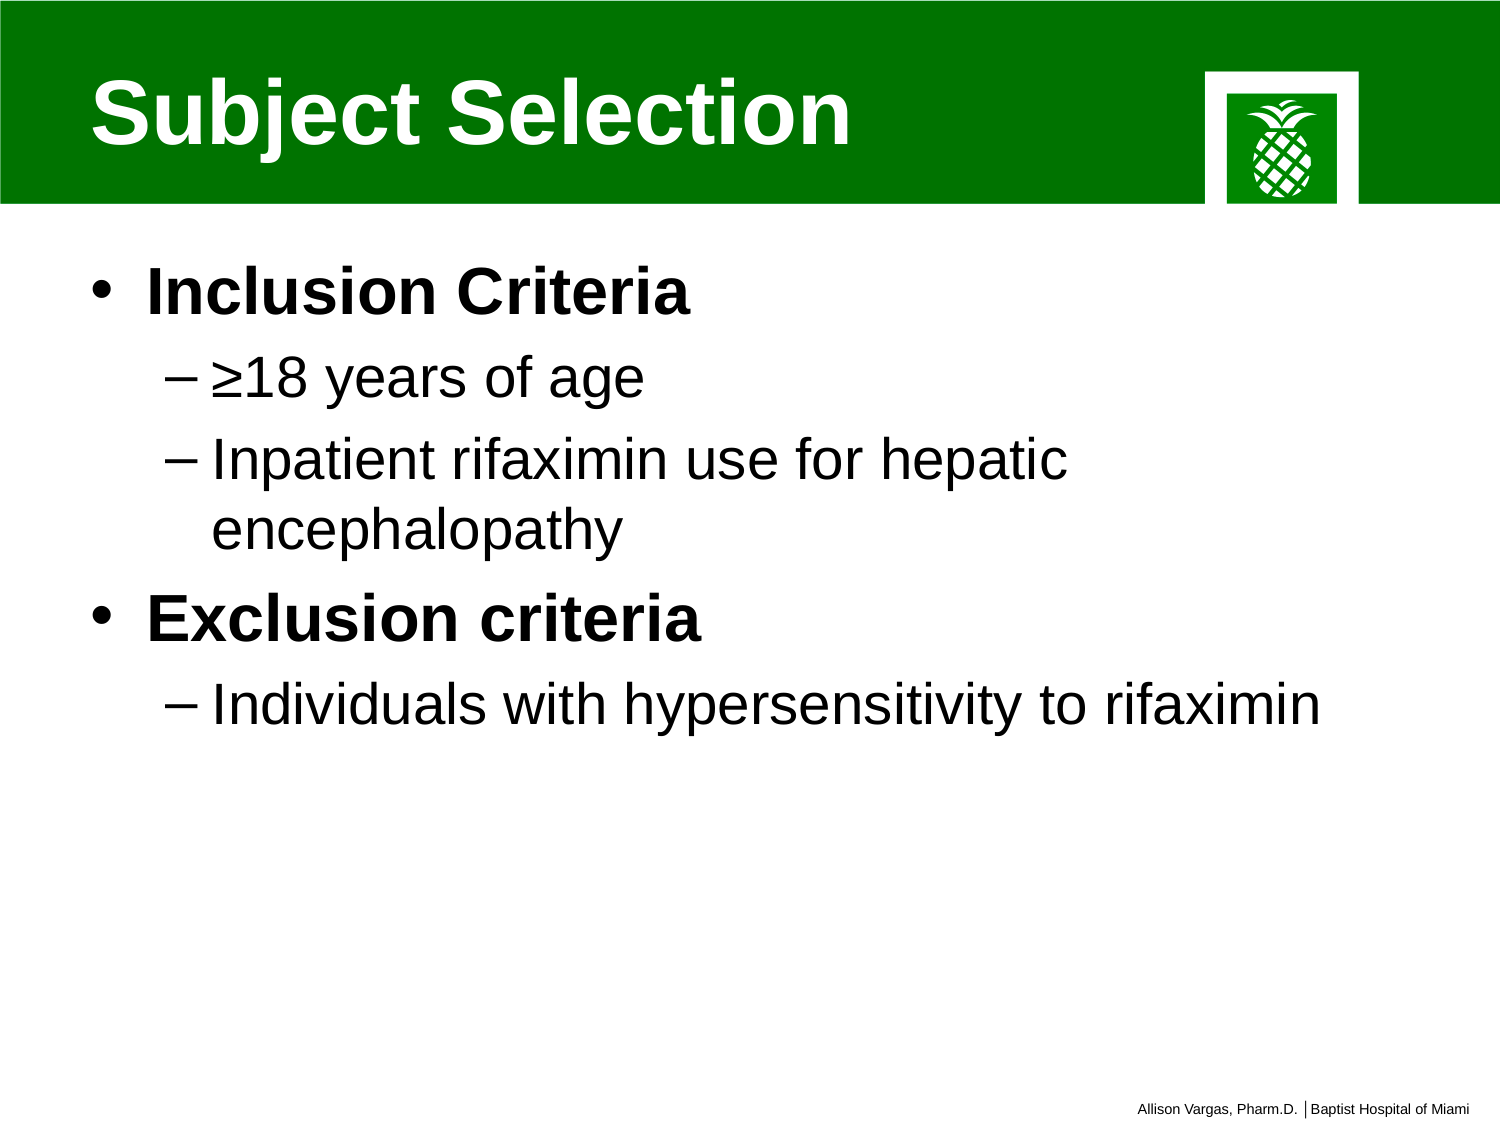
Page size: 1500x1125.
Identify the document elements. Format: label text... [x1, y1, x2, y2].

title Subject Selection [75, 33, 1169, 183]
picture [0, 0, 1500, 204]
list Inclusion Criteria ≥18 years of age Inpatient rifaximin use for hepatic encephalopathy Exclusion criteria Individuals with hypersensitivity to rifaximin [75, 240, 1425, 1005]
text_box Allison Vargas, Pharm.D. │Baptist Hospital of Miami [1122, 1092, 1500, 1125]
